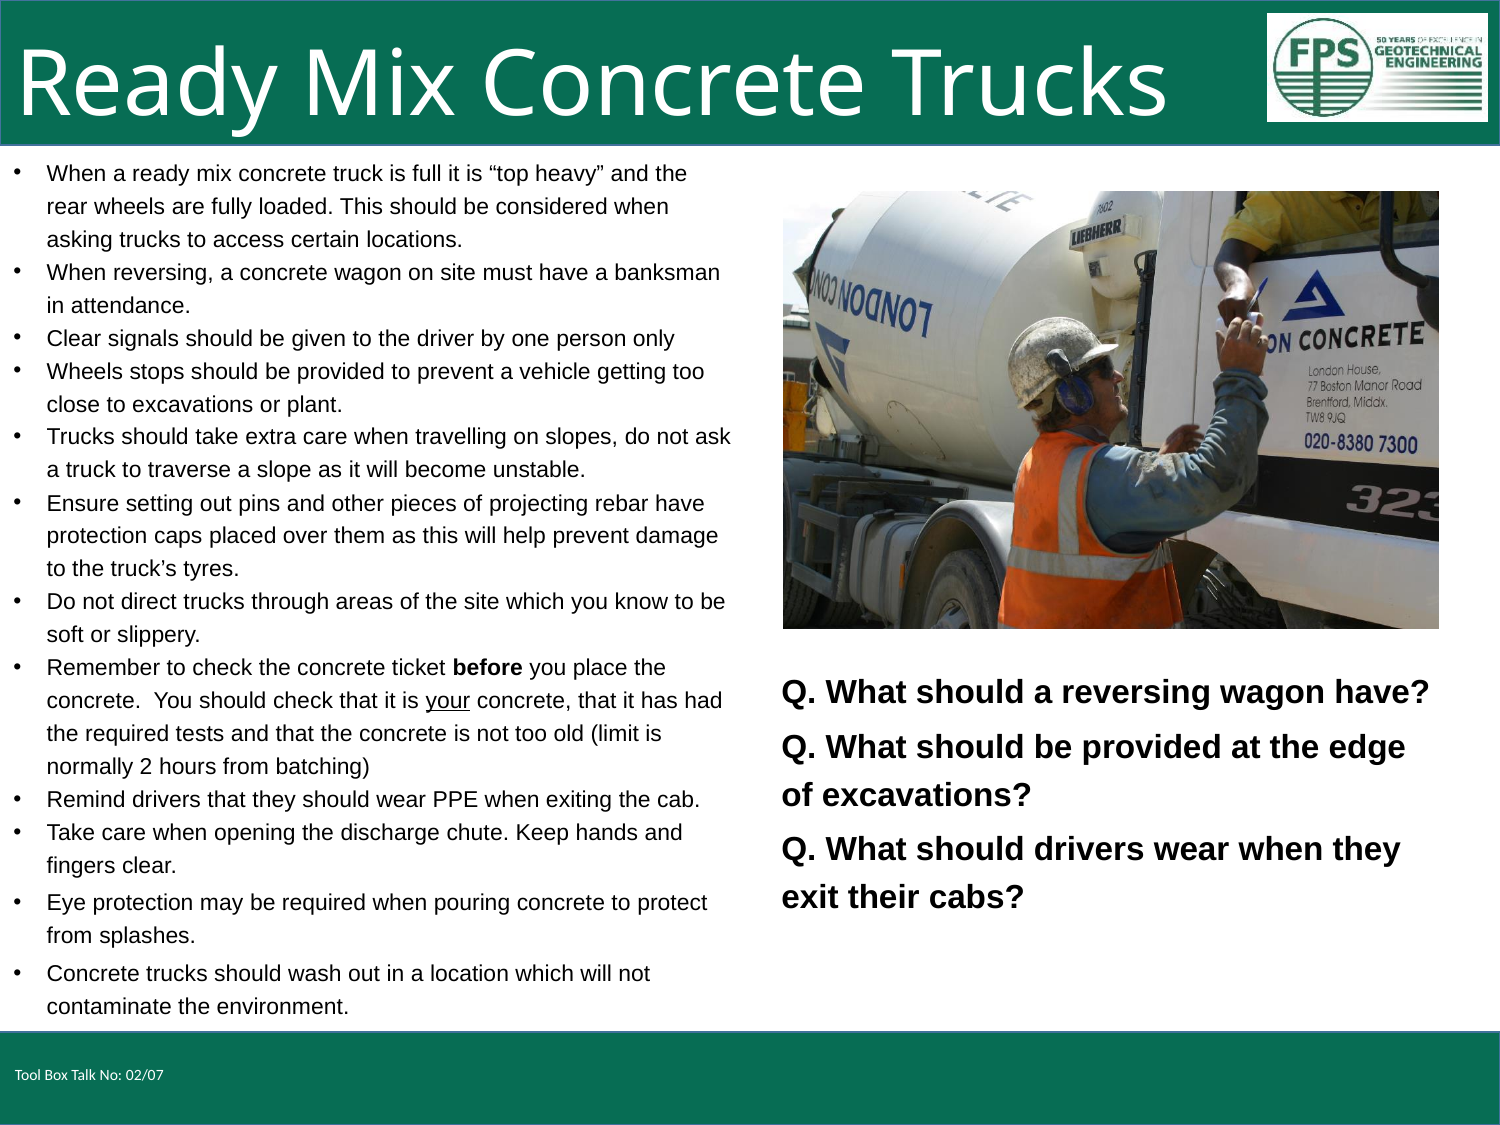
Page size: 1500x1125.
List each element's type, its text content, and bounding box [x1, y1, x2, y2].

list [782, 191, 1439, 629]
list Q. What should a reversing wagon have? Q. What should be provided at the edge of excavations? Q. What should drivers wear when they exit their cabs? [766, 655, 1456, 987]
title Ready Mix Concrete Trucks [0, 25, 1294, 146]
picture [0, 1031, 1500, 1125]
text_box Tool Box Talk No: 02/07 [0, 1057, 204, 1094]
list When a ready mix concrete truck is full it is “top heavy” and the rear wheels are fully loaded. This should be considered when asking trucks to access certain locations. When reversing, a concrete wagon on site must have a banksman in attendance. Clear signals should be given to the driver by one person only Wheels stops should be provided to prevent a vehicle getting too close to excavations or plant. Trucks should take extra care when travelling on slopes, do not ask a truck to traverse a slope as it will become unstable. Ensure setting out pins and other pieces of projecting rebar have protection caps placed over them as this will help prevent damage to the truck’s tyres. Do not direct trucks through areas of the site which you know to be soft or slippery. Remember to check the concrete ticket before you place the concrete. You should check that it is your concrete, that it has had the required tests and that the concrete is not too old (limit is normally 2 hours from batching) Remind drivers that they should wear PPE when exiting the cab. Take care when opening the discharge chute. Keep hands and fingers clear. Eye protection may be required when pouring concrete to protect from splashes. Concrete trucks should wash out in a location which will not contaminate the environment. [0, 146, 749, 1031]
picture [1267, 13, 1488, 122]
